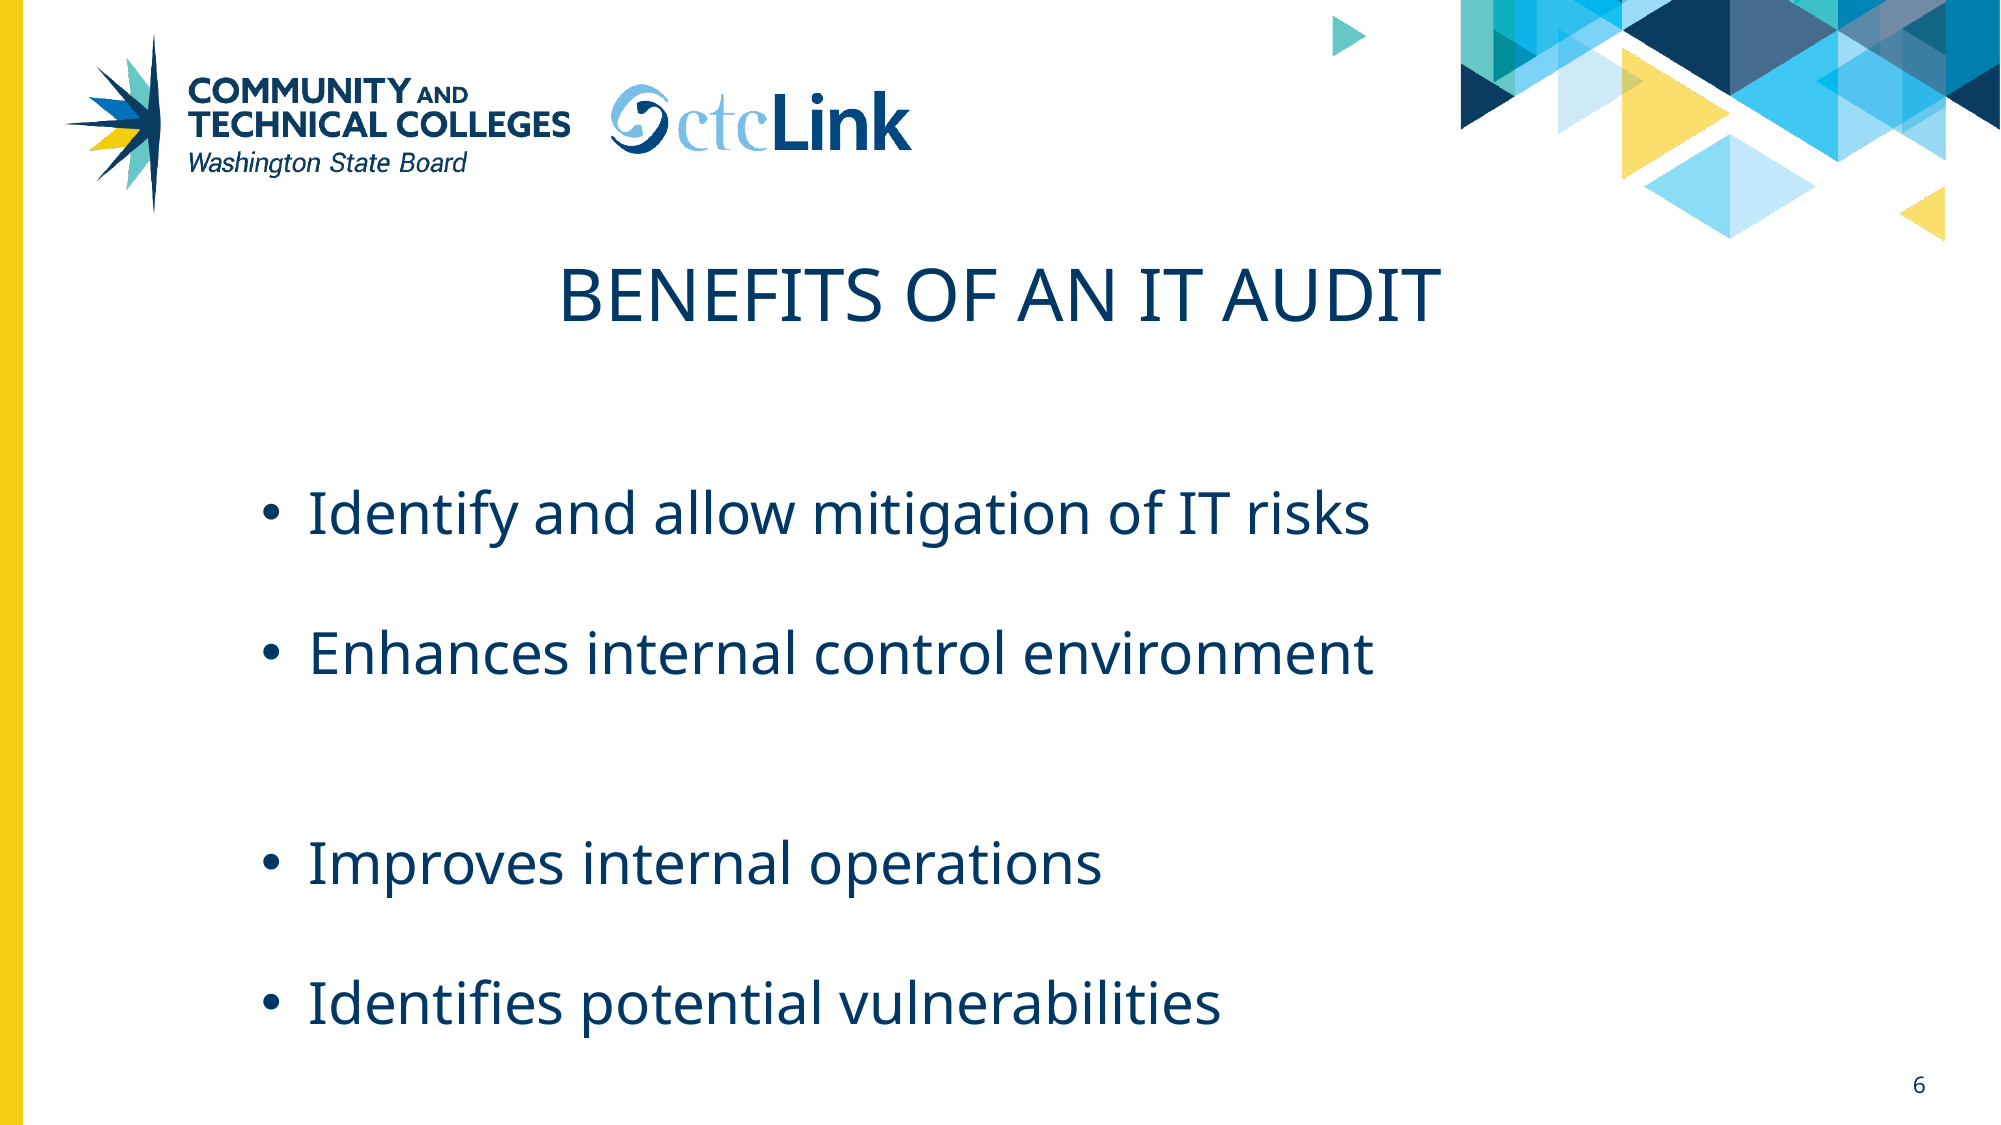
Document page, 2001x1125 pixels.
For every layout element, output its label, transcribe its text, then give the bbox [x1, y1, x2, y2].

picture [611, 84, 912, 154]
title Benefits of an IT audit [137, 251, 1863, 417]
picture [1332, 0, 2000, 241]
slide_number 6 [1838, 1063, 1941, 1103]
text_box Identify and allow mitigation of IT risks Enhances internal control environment Improves internal operations Identifies potential vulnerabilities [247, 468, 1402, 1099]
picture [64, 33, 570, 214]
